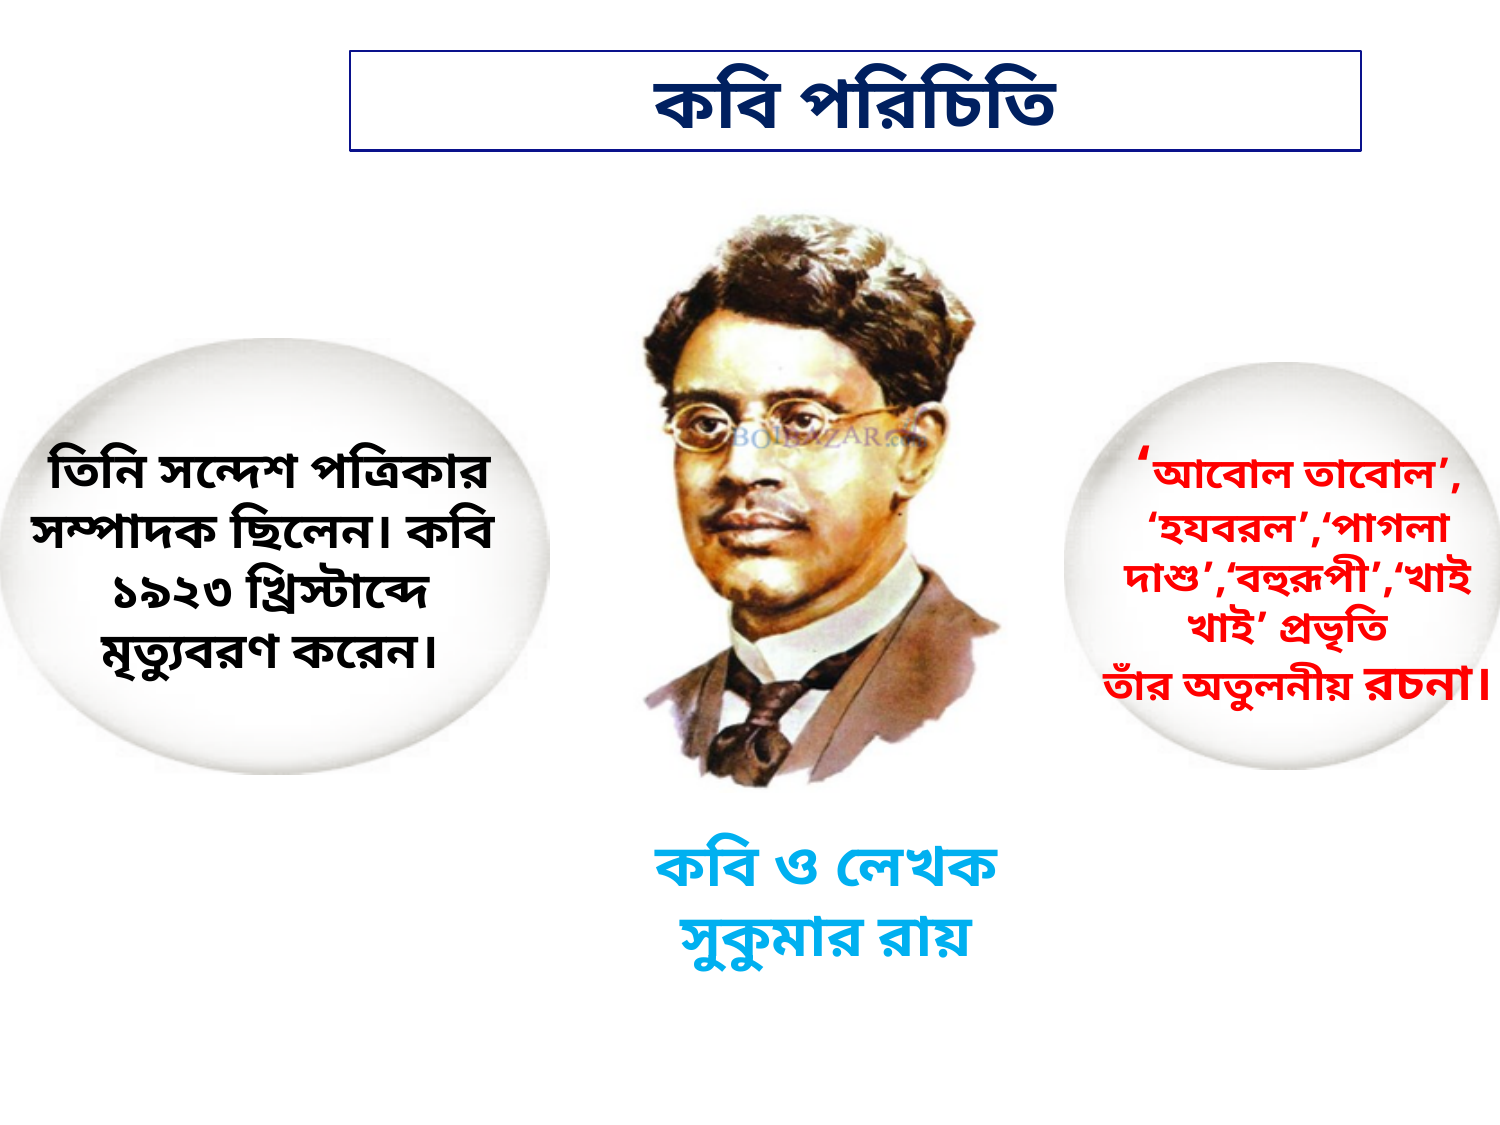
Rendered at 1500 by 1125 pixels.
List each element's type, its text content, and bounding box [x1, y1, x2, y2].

picture [574, 198, 1025, 794]
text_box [1064, 362, 1500, 772]
text_box কবি পরিচিতি [350, 50, 1361, 151]
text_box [0, 337, 550, 775]
text_box কবি ও লেখক ‍ সুকুমার রায় [507, 820, 1161, 975]
